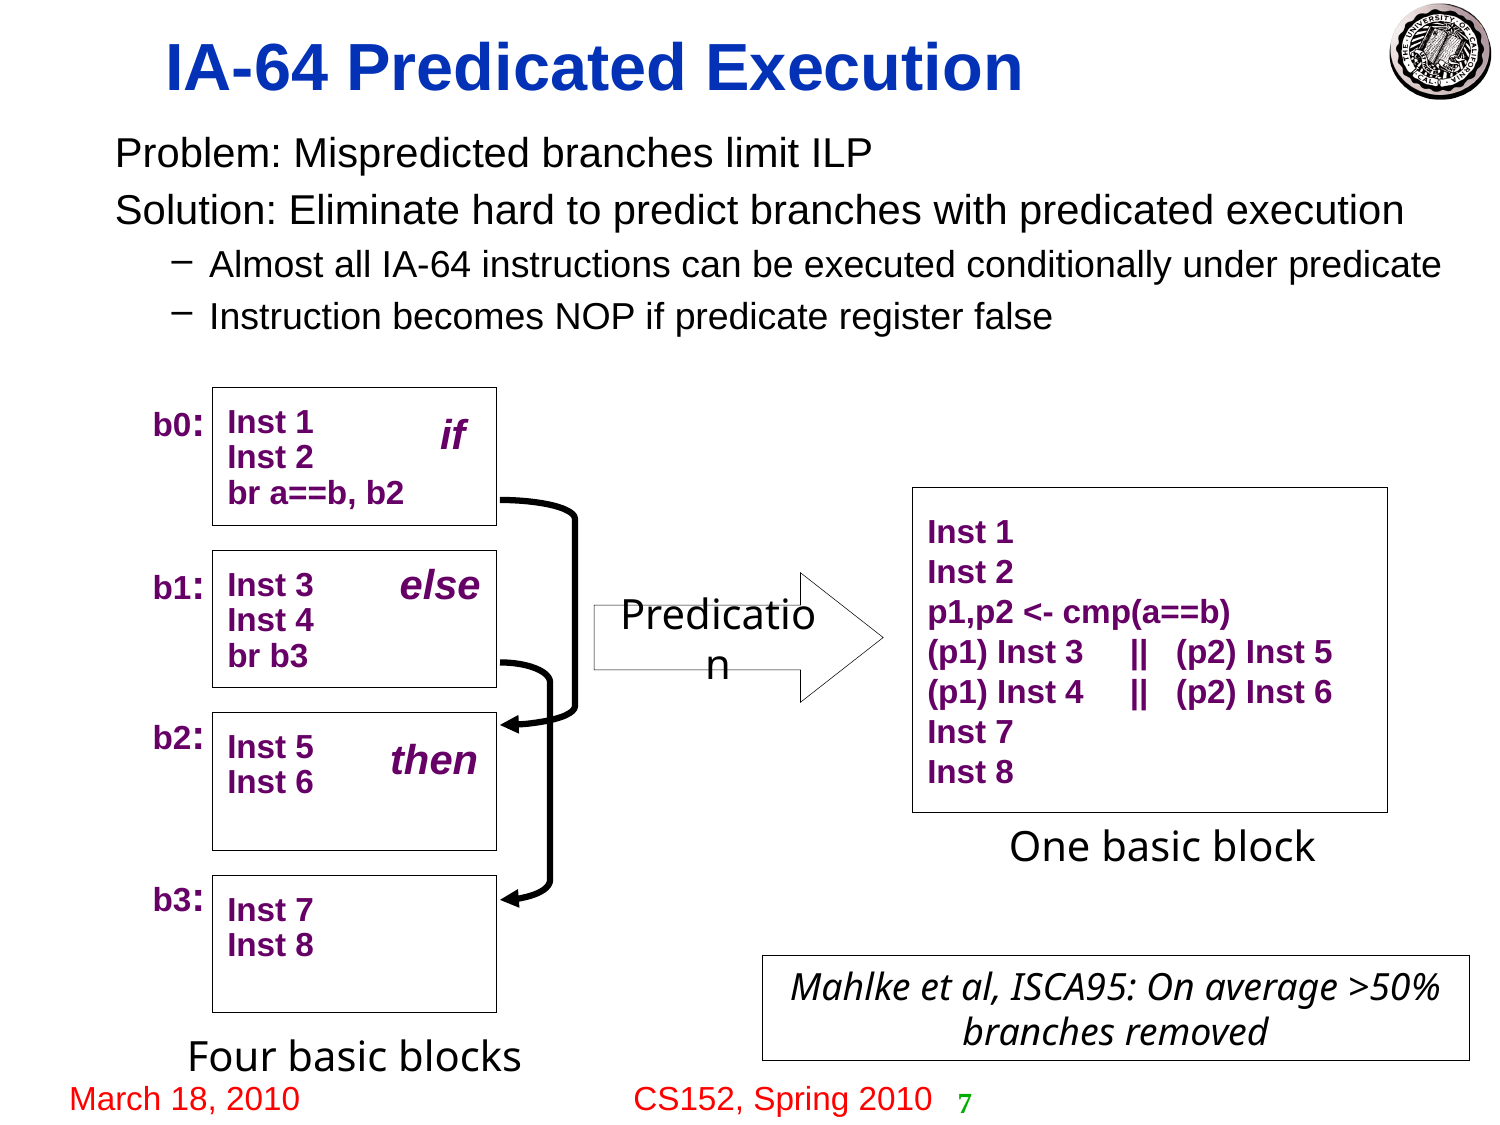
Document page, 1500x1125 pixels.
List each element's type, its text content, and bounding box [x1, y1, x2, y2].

picture [1463, 0, 1500, 103]
slide_number 7 [512, 1078, 988, 1125]
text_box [590, 487, 1470, 1061]
list Problem: Mispredicted branches limit ILP Solution: Eliminate hard to predict branches with predicated execution Almost all IA-64 instructions can be executed conditionally under predicate Instruction becomes NOP if predicate register false [99, 0, 1463, 562]
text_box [137, 387, 576, 1088]
